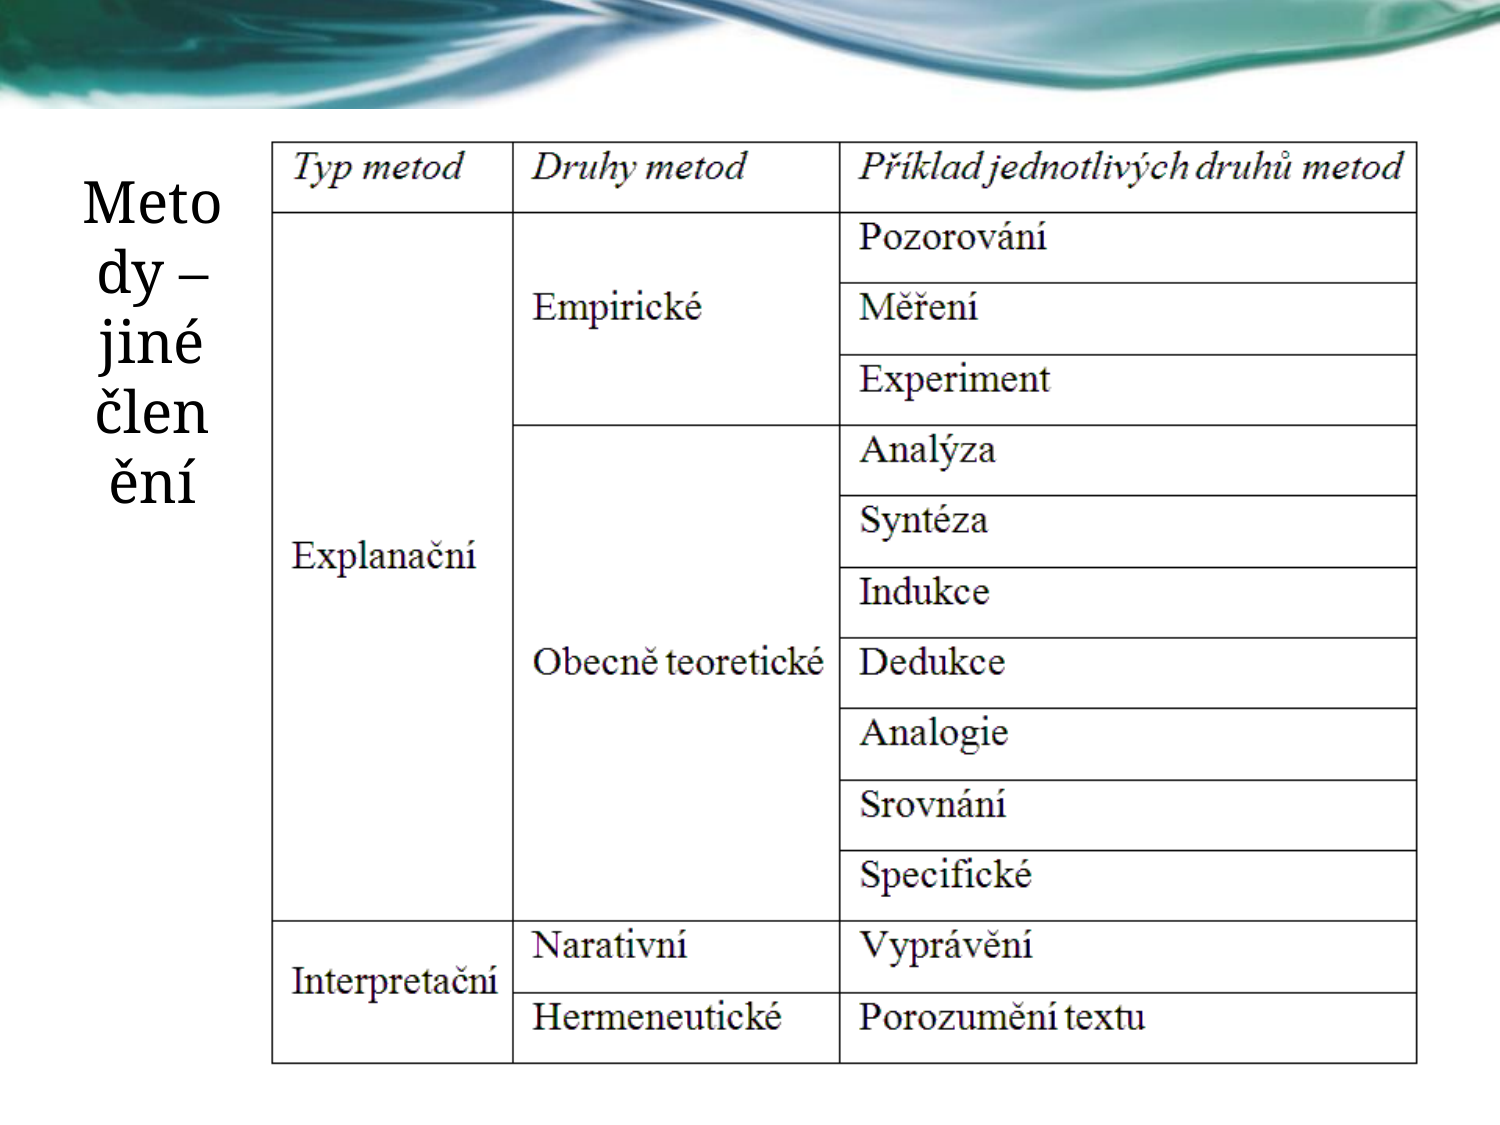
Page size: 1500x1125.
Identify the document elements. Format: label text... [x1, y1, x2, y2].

title Metody – jiné členění [75, 149, 231, 1024]
picture [266, 136, 1424, 1069]
picture [0, 0, 1500, 109]
